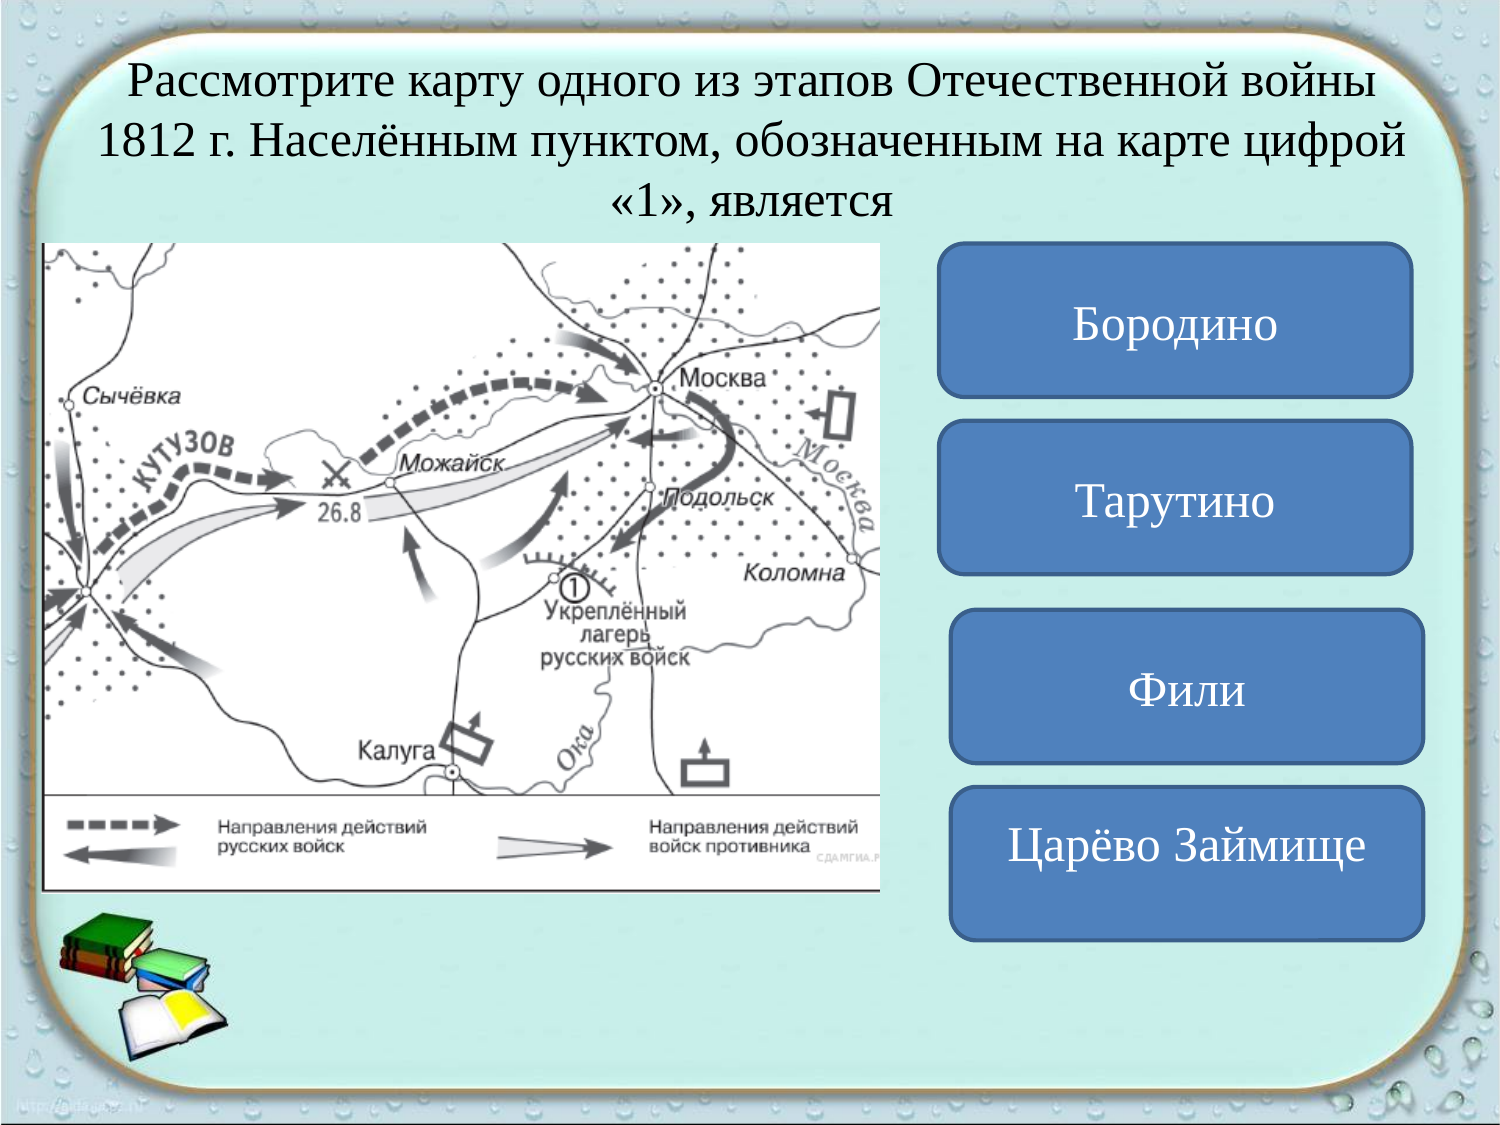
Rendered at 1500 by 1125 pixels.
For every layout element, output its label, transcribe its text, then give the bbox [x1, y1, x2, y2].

text_box Тарутино [936, 418, 1414, 577]
title Рассмотрите карту одного из этапов Отечественной войны 1812 г. Населённым пунктом, обозначенным на карте цифрой «1», является [76, 90, 1427, 183]
text_box Бородино [936, 241, 1414, 400]
picture [0, 0, 1500, 1125]
text_box Фили [948, 607, 1426, 766]
text_box Царёво Займище [948, 784, 1426, 943]
